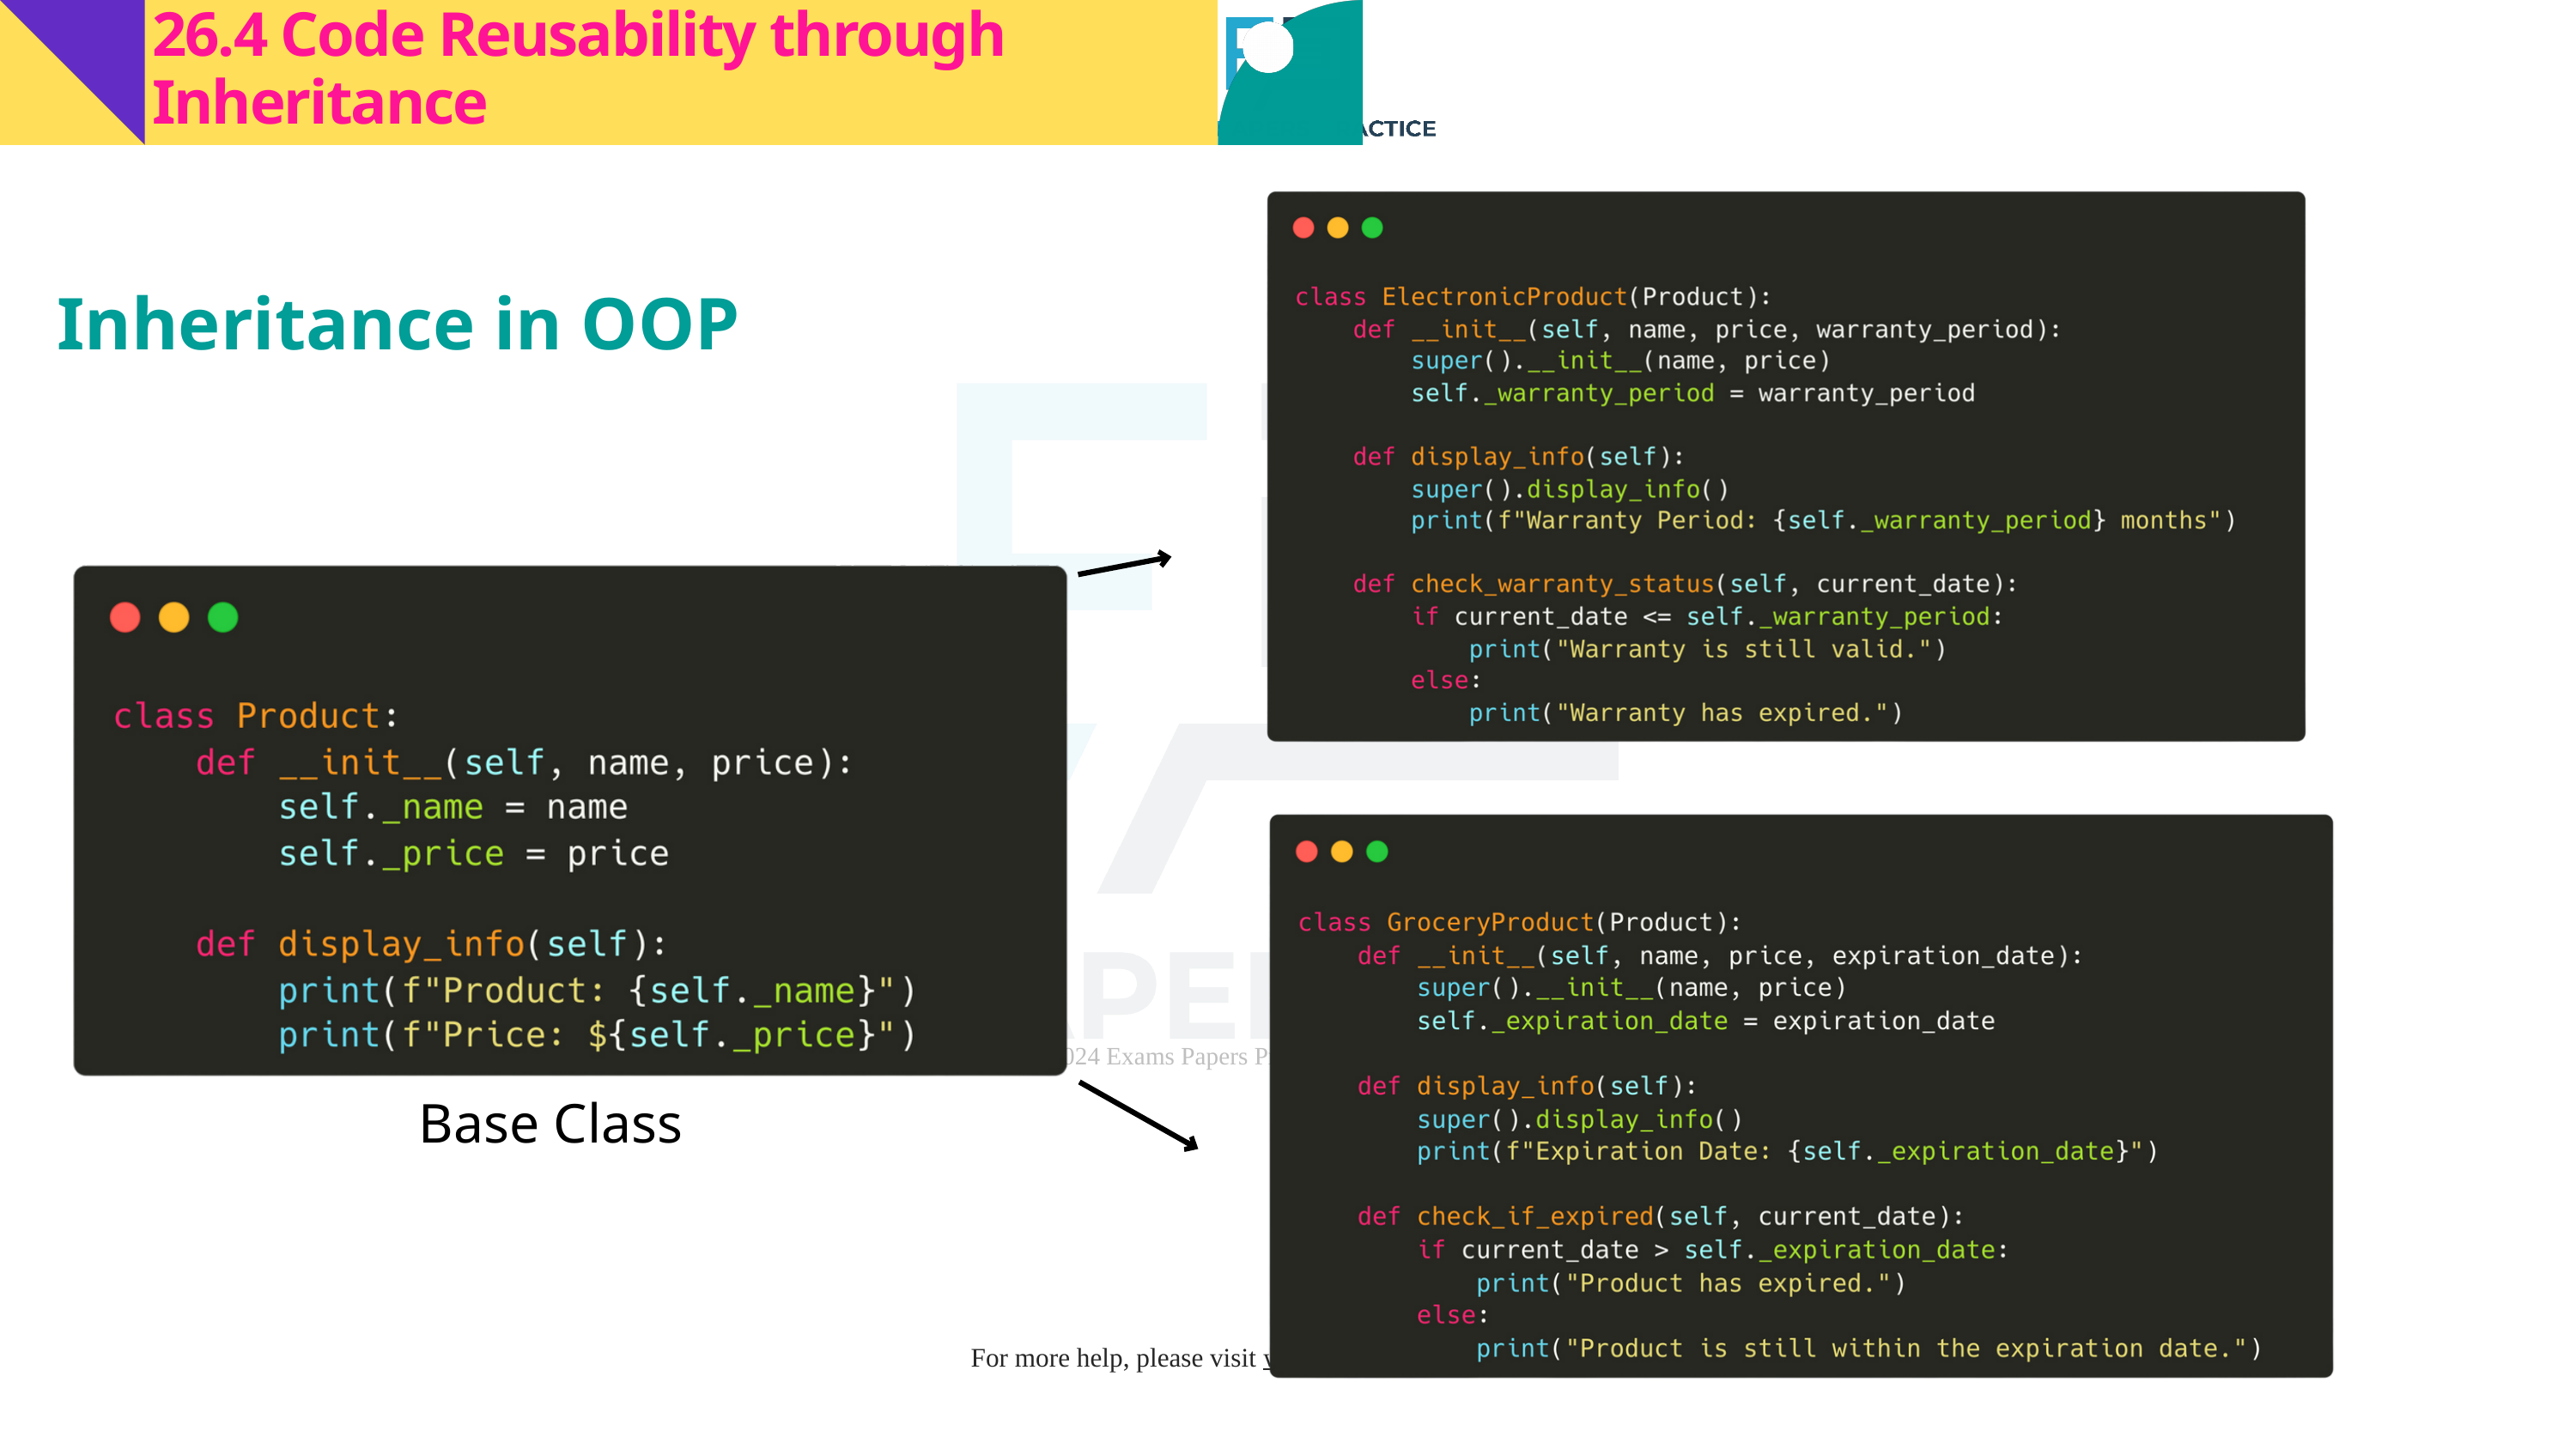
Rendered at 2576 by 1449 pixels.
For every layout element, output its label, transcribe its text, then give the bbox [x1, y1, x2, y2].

text_box [1171, 716, 2432, 1449]
text_box [1218, 0, 1364, 95]
text_box Inheritance in OOP [56, 264, 1046, 365]
text_box [1171, 95, 2402, 716]
text_box Base Class [80, 1078, 1022, 1155]
text_box [1078, 552, 1171, 575]
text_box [0, 0, 1218, 146]
text_box [55, 556, 1077, 1088]
text_box [1242, 21, 1294, 73]
